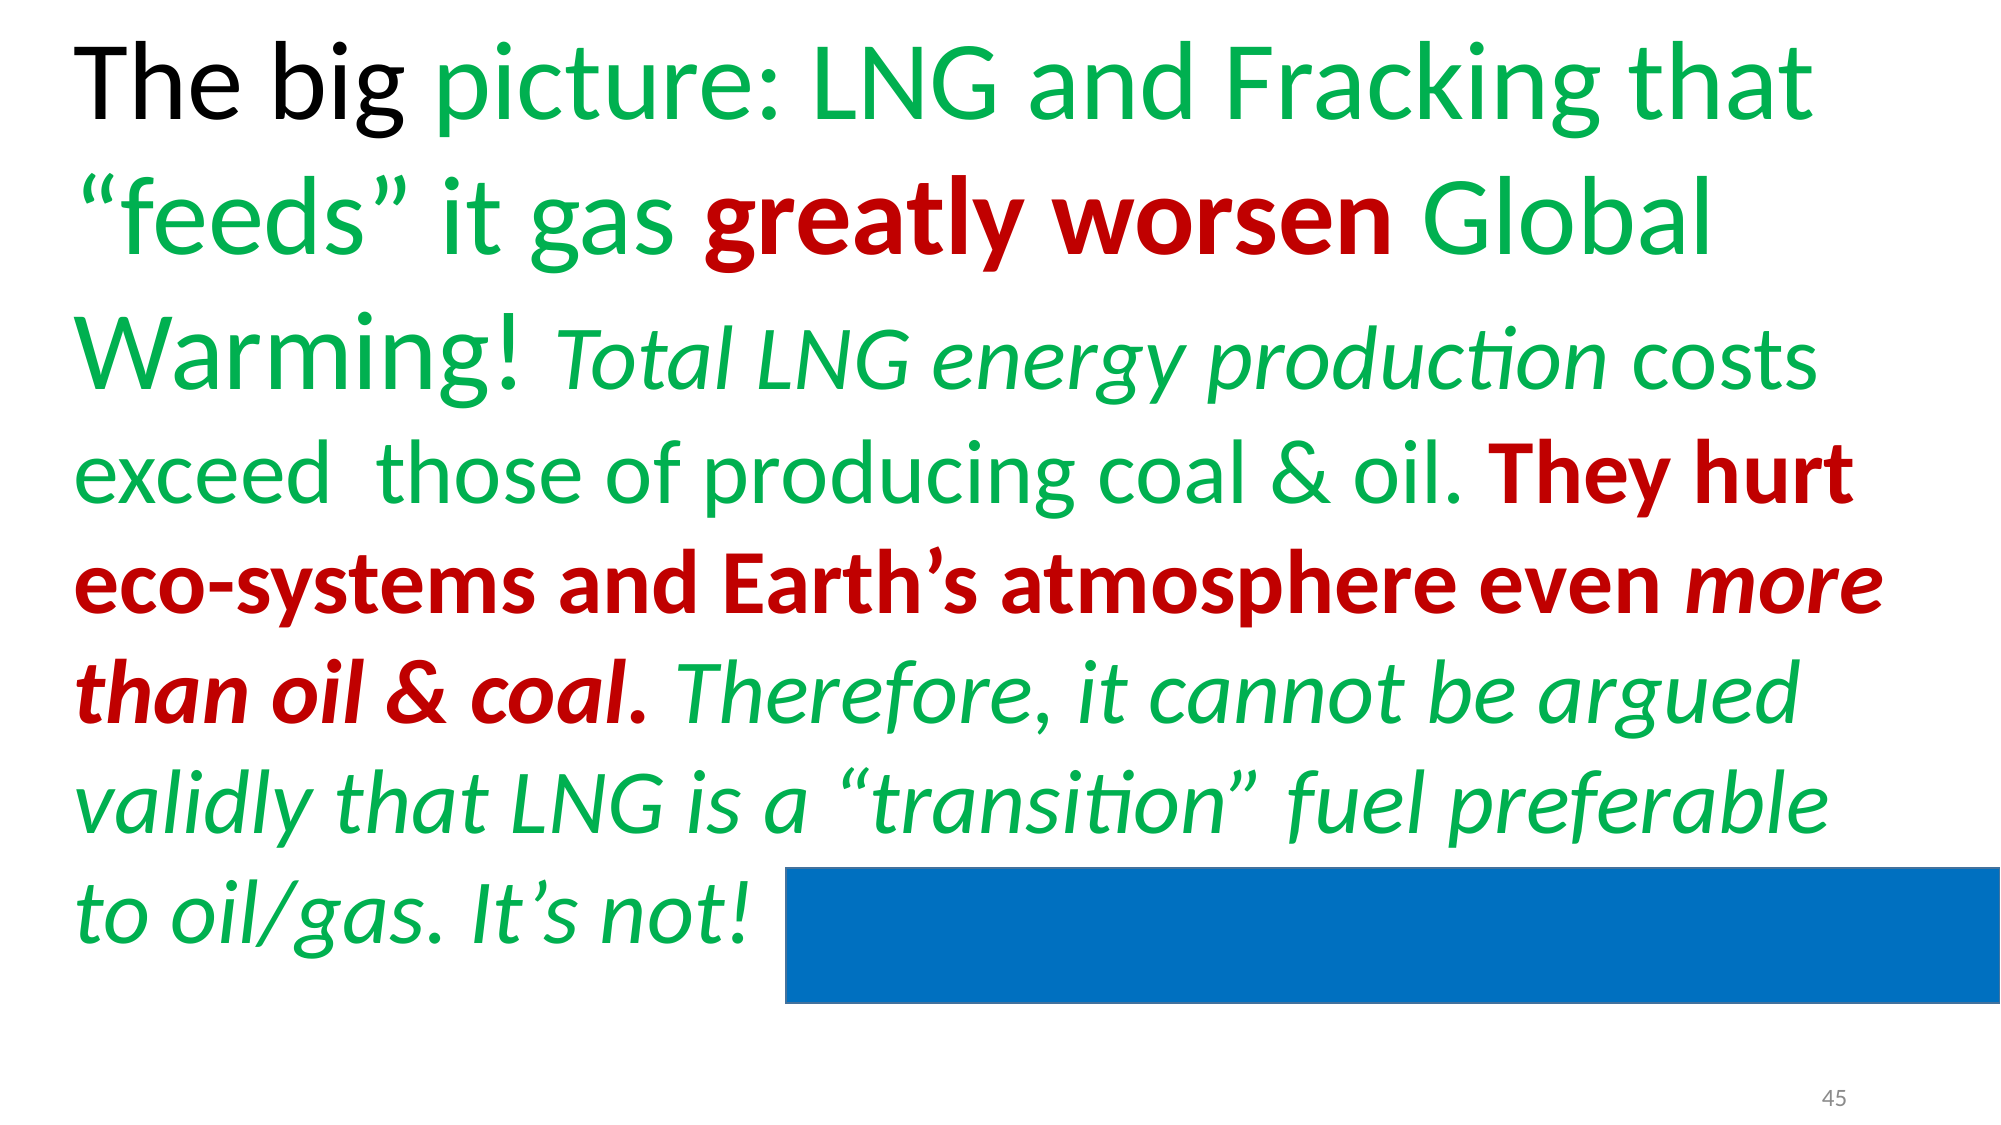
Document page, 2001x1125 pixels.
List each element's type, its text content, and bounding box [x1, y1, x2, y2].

text_box [785, 867, 2000, 1004]
slide_number 45 [1412, 1090, 1863, 1103]
text_box The big picture: LNG and Fracking that “feeds” it gas greatly worsen Global Warming! Total LNG energy production costs exceed those of producing coal & oil. They hurt eco-systems and Earth’s atmosphere even more than oil & coal. Therefore, it cannot be argued validly that LNG is a “transition” fuel preferable to oil/gas. It’s not! [59, 0, 1902, 970]
text_box save RGV from LNG [1219, 1088, 2000, 1125]
